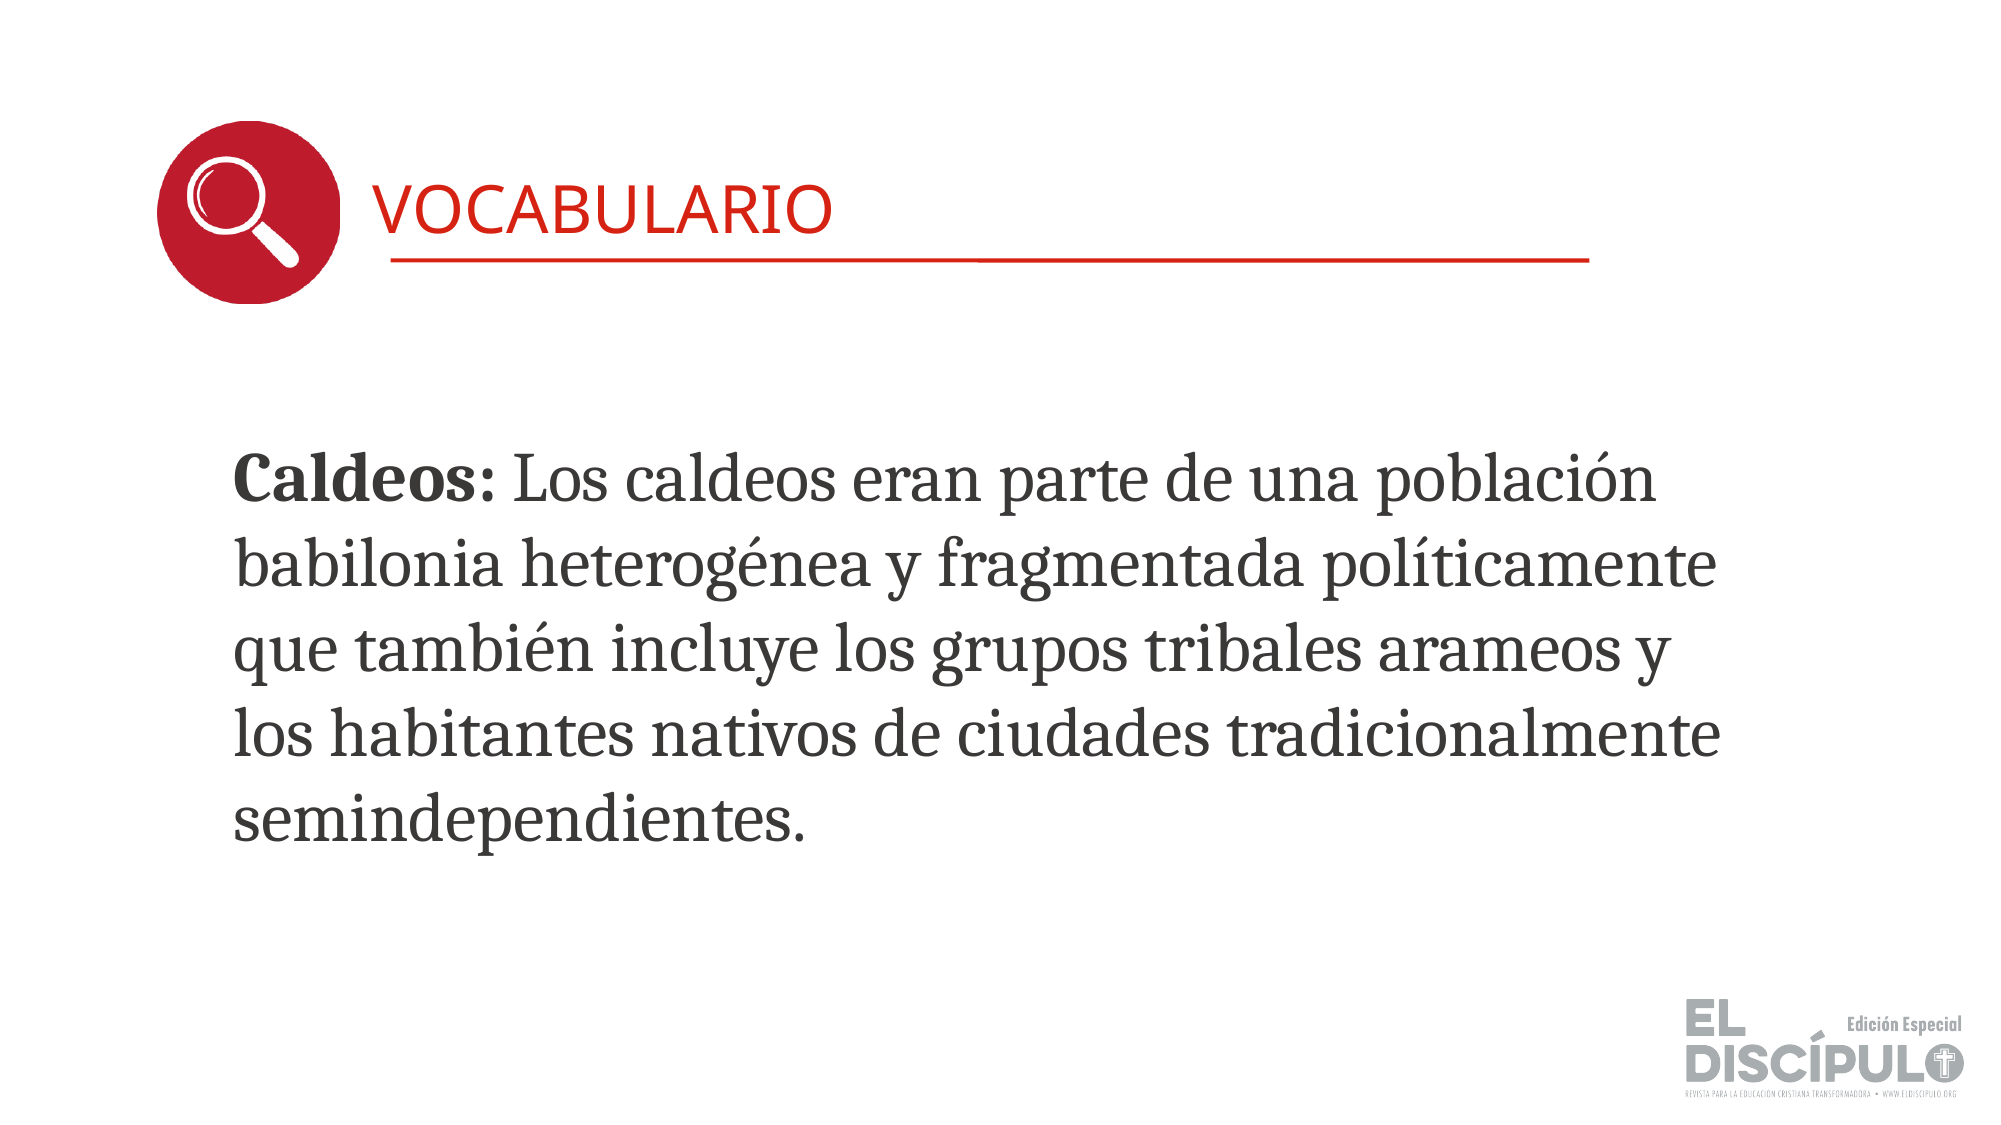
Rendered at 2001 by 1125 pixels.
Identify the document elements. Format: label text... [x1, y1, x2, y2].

list Caldeos: Los caldeos eran parte de una población babilonia heterogénea y fragmentada políticamente que también incluye los grupos tribales arameos y los habitantes nativos de ciudades tradicionalmente semindependientes. [225, 422, 1755, 1022]
title VOCABULARIO [364, 163, 1022, 261]
picture [1685, 999, 1965, 1100]
picture [157, 121, 340, 304]
